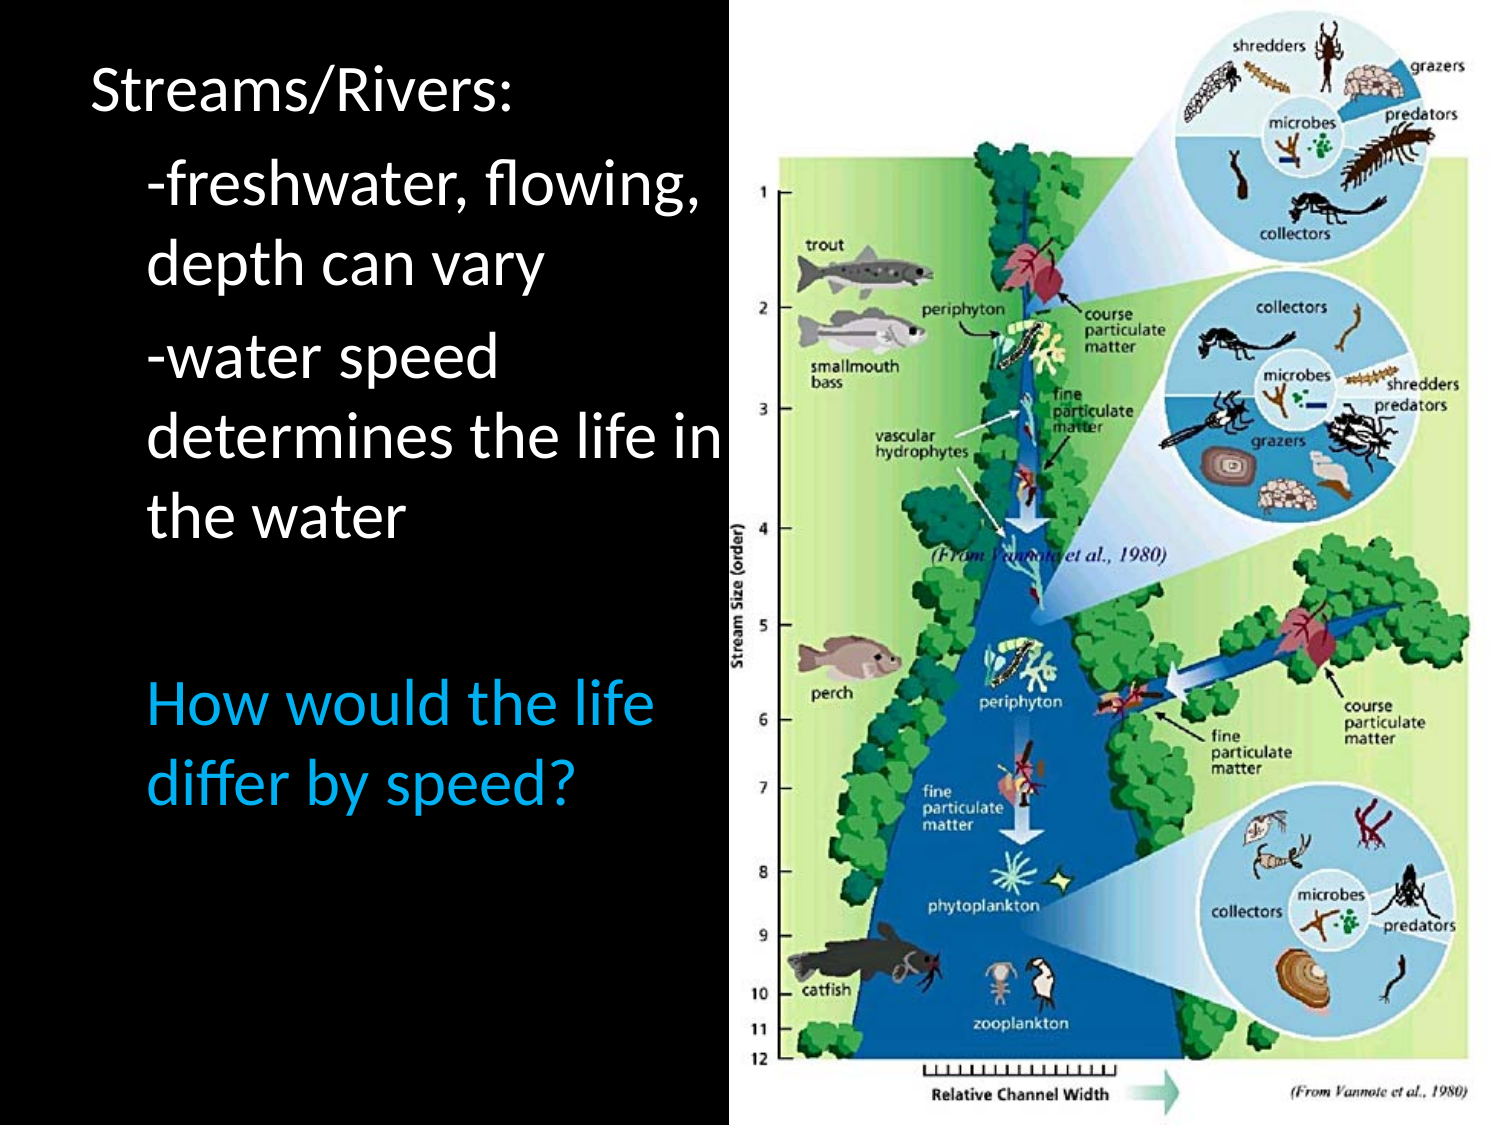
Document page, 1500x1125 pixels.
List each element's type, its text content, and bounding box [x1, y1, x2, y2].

picture [729, 0, 1500, 1125]
list Streams/Rivers: -freshwater, flowing, depth can vary -water speed determines the life in the water How would the life differ by speed? [75, 37, 724, 1005]
